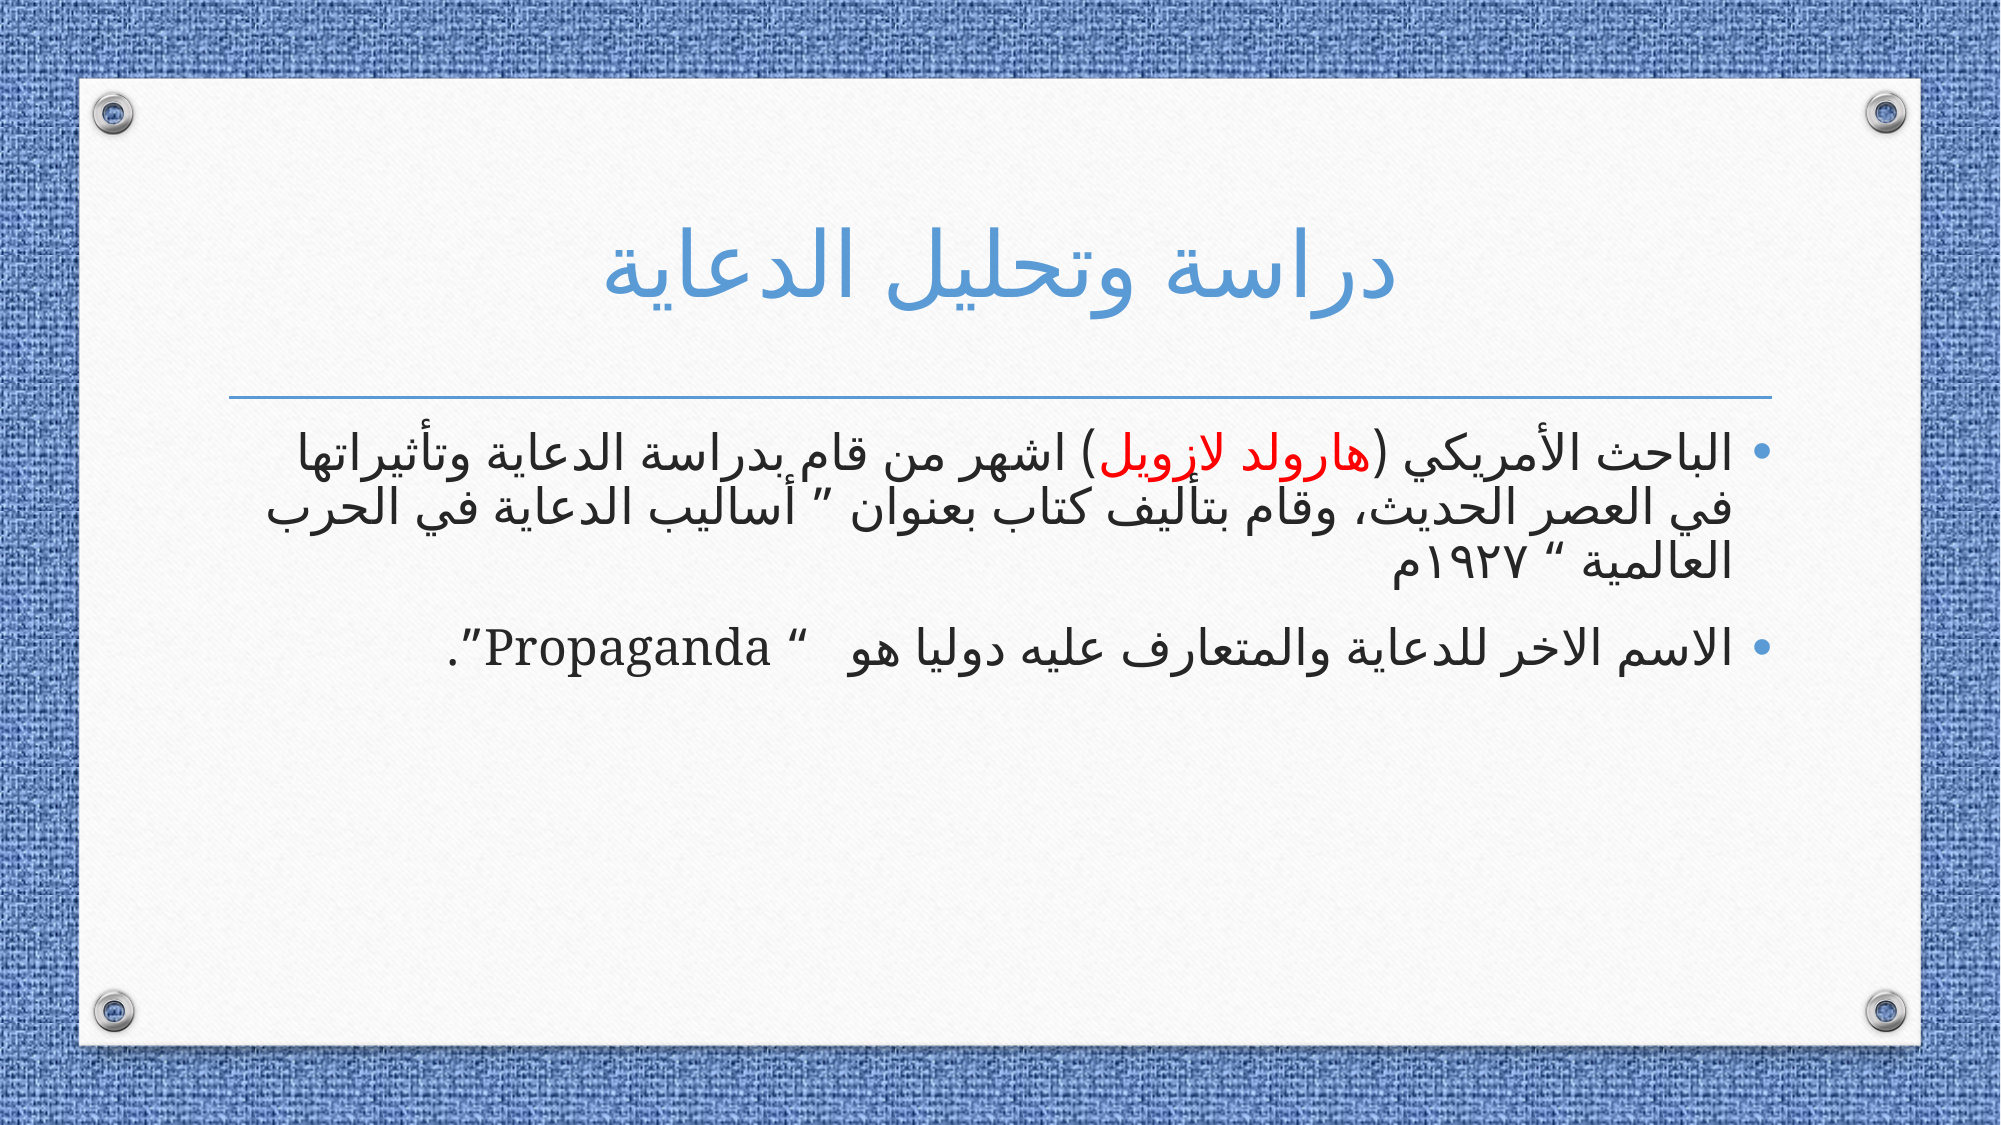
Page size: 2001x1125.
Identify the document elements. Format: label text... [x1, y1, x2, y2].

picture [0, 0, 2001, 1125]
list الباحث الأمريكي (هارولد لازويل) اشهر من قام بدراسة الدعاية وتأثيراتها في العصر الحديث، وقام بتأليف كتاب بعنوان ” أساليب الدعاية في الحرب العالمية “ ١٩٢٧م الاسم الاخر للدعاية والمتعارف عليه دوليا هو “ Propaganda”. [212, 419, 1788, 964]
title دراسة وتحليل الدعاية [212, 161, 1788, 375]
